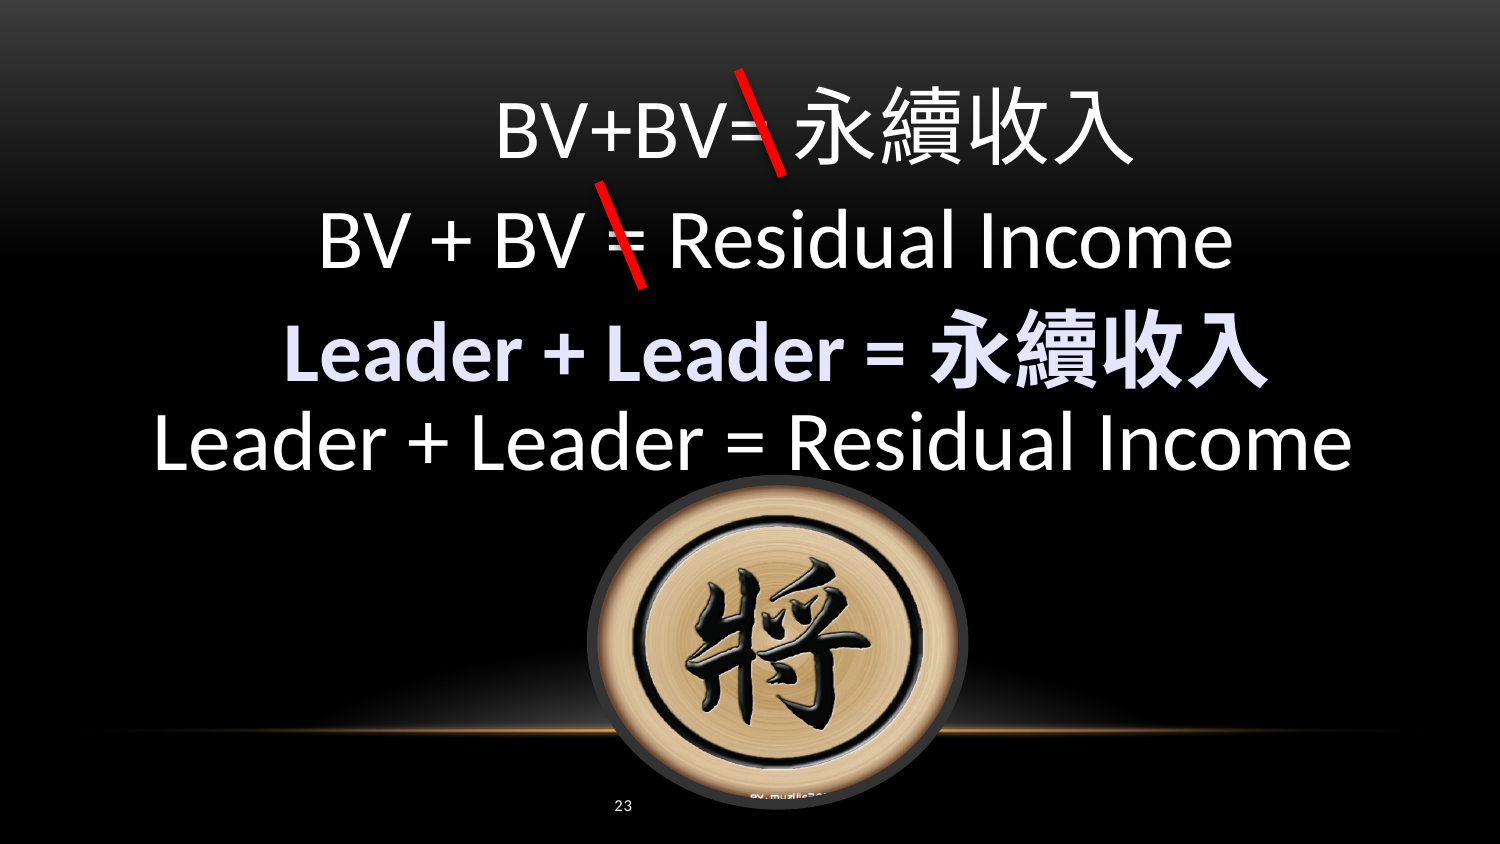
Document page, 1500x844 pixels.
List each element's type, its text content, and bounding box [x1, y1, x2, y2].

text_box BV + BV = Residual Income [644, 182, 1376, 290]
text_box Leader + Leader = Residual Income [137, 378, 1500, 496]
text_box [598, 181, 644, 289]
text_box BV + BV = Residual Income [302, 182, 596, 290]
picture [0, 0, 1500, 844]
title BV+BV=永續收入 [187, 40, 1445, 182]
slide_number 23 [99, 782, 644, 827]
text_box Leader + Leader =永續收入 [272, 290, 1500, 378]
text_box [737, 69, 783, 177]
